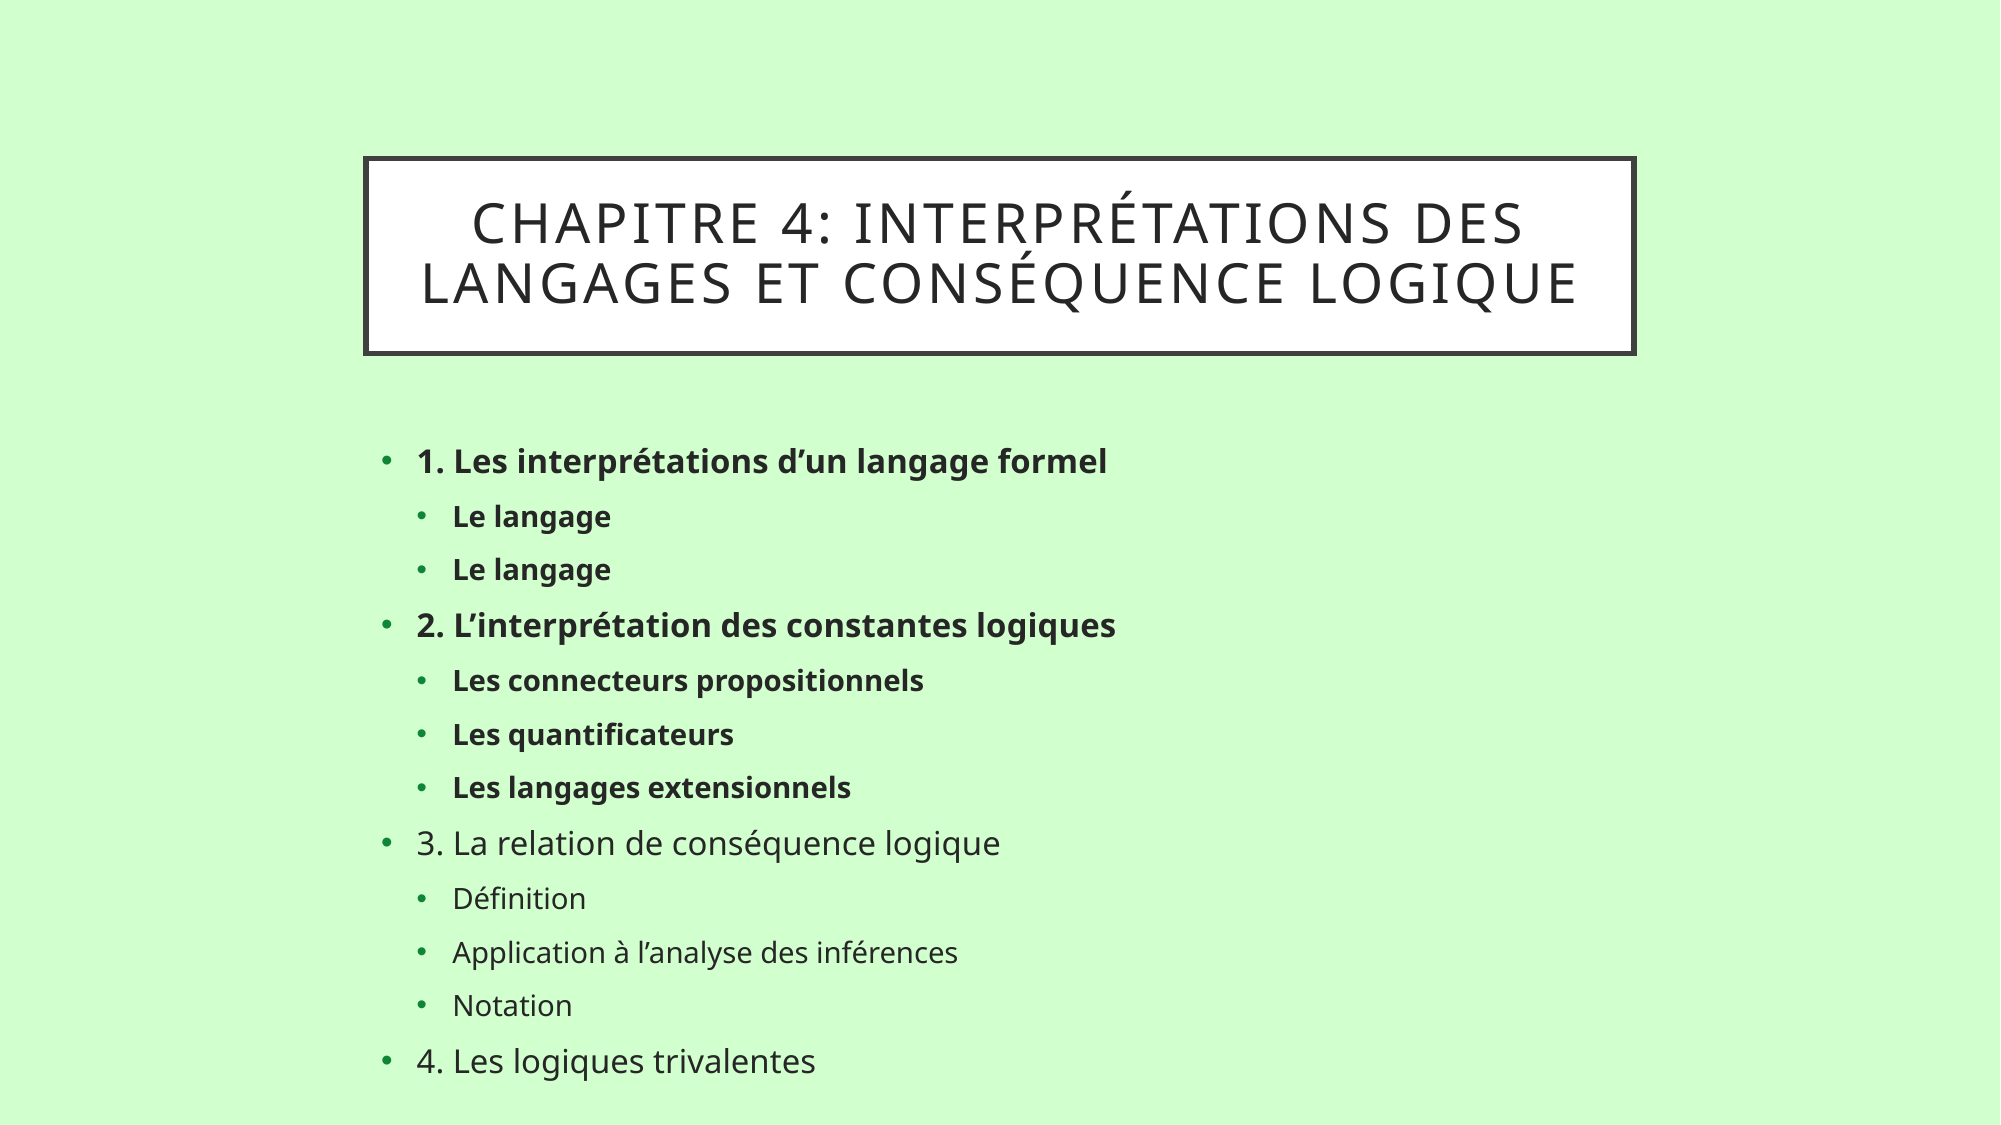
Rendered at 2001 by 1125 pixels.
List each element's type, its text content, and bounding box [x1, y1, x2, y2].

title Chapitre 4: interprétations des langages et conséquence logique [363, 156, 1637, 356]
